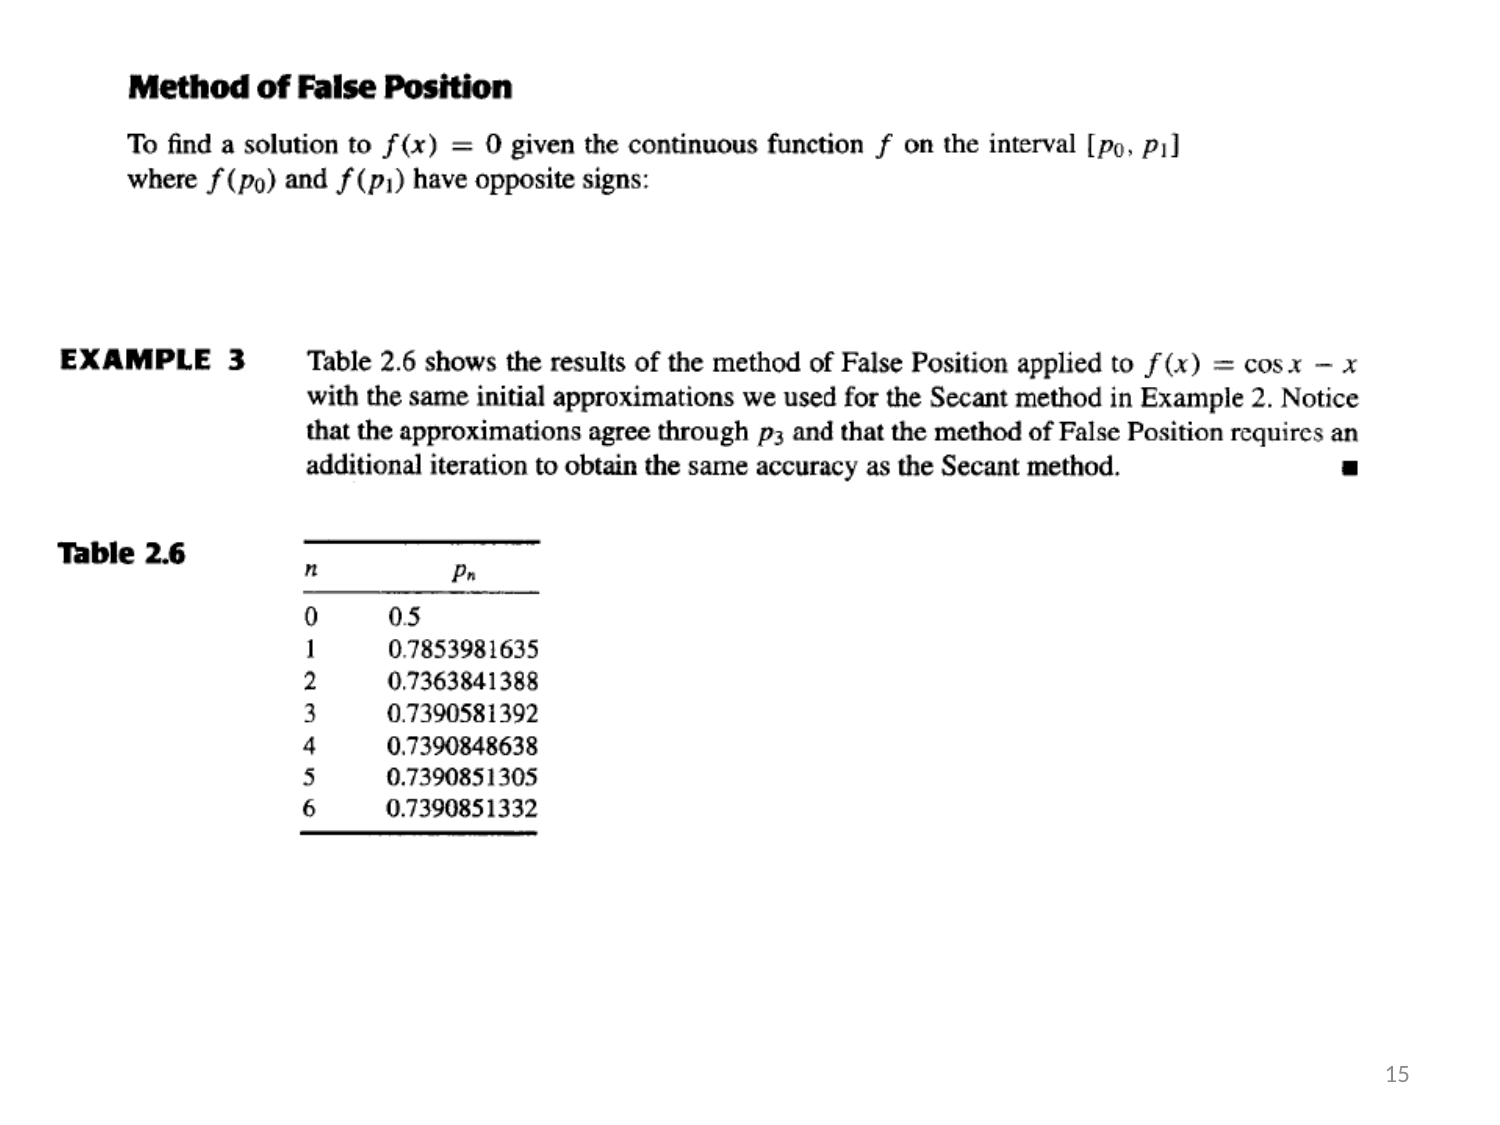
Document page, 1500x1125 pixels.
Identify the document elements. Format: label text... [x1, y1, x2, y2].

picture [123, 54, 1201, 204]
picture [39, 314, 1447, 865]
slide_number 15 [1074, 1042, 1425, 1103]
